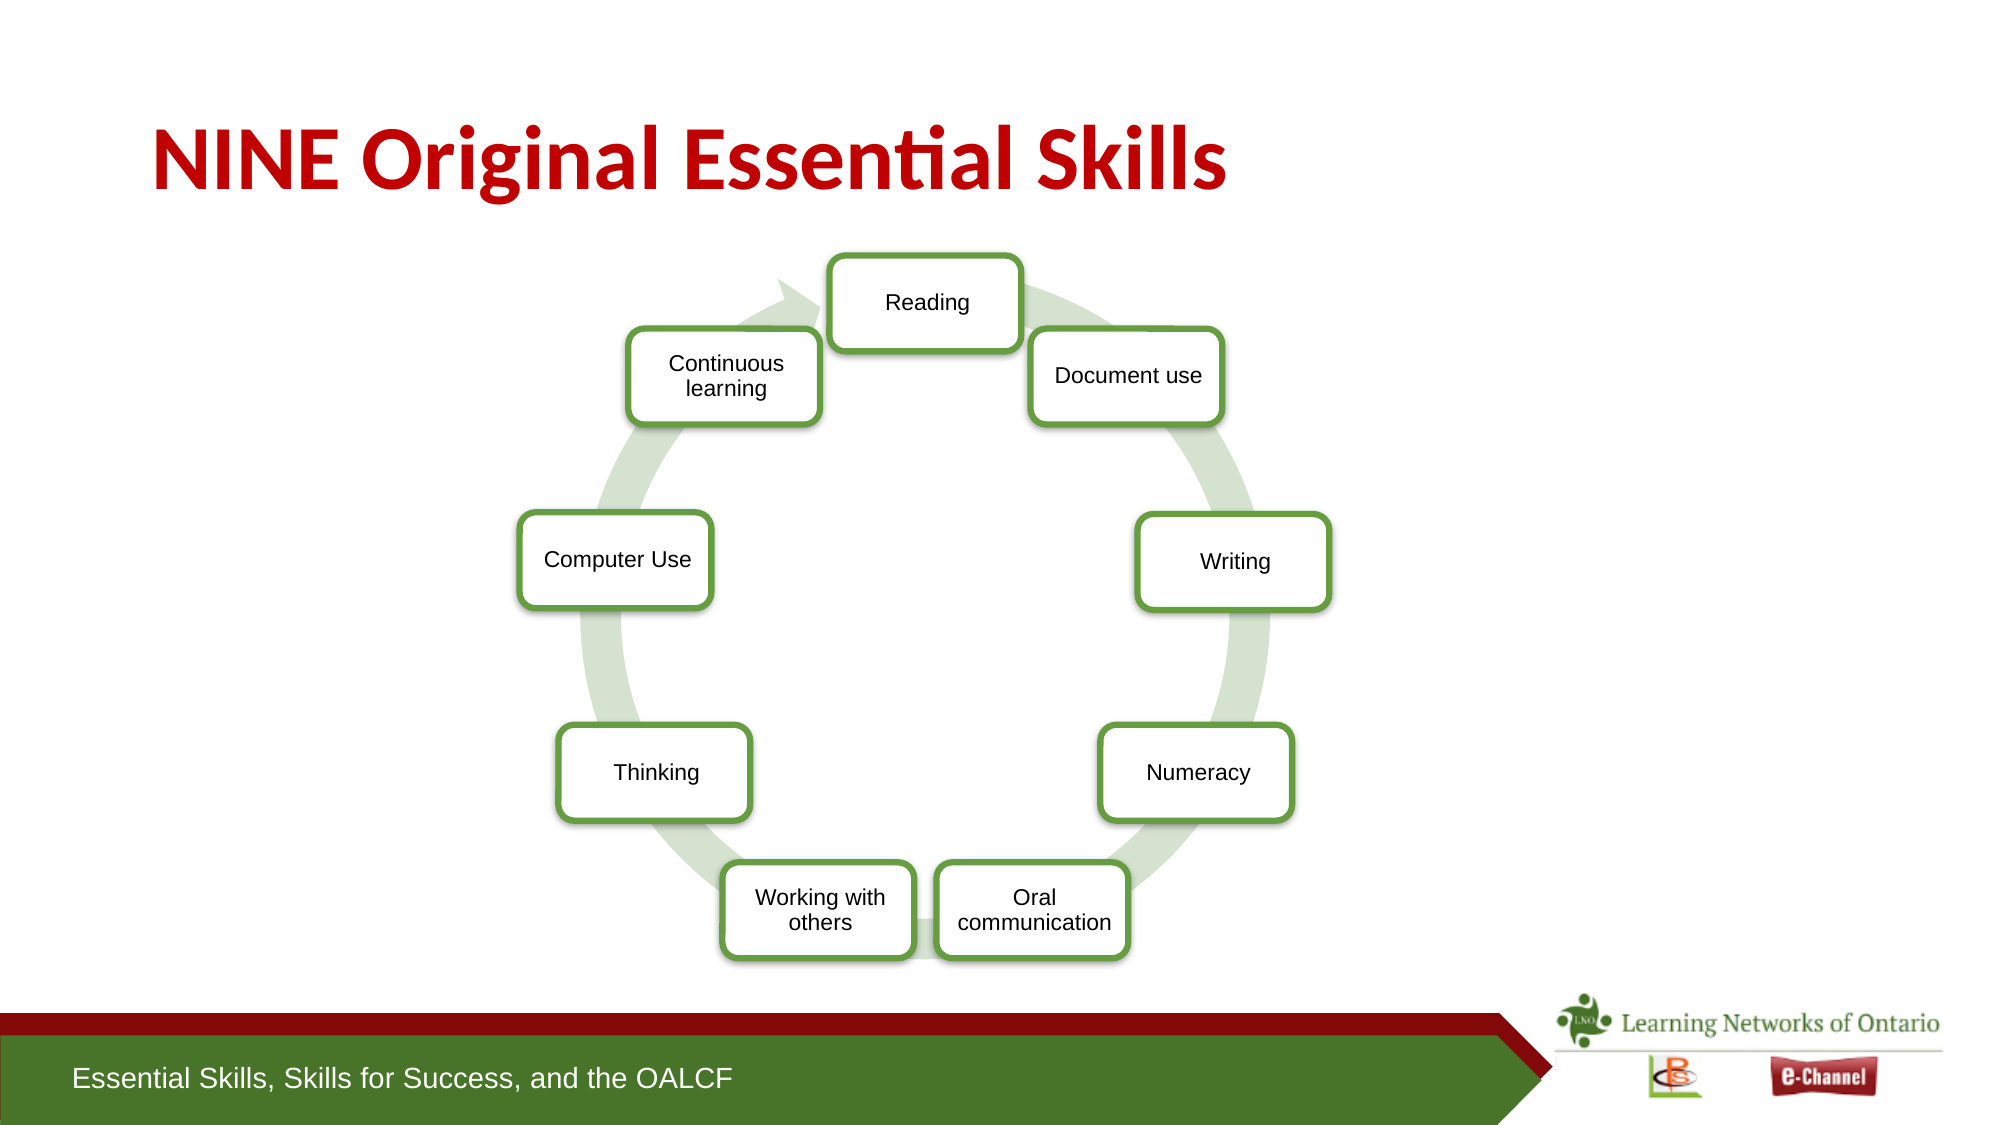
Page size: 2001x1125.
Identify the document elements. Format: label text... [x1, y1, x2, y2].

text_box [44, 255, 1806, 959]
picture [1488, 988, 1962, 1104]
text_box NINE Original Essential Skills [136, 37, 1806, 254]
